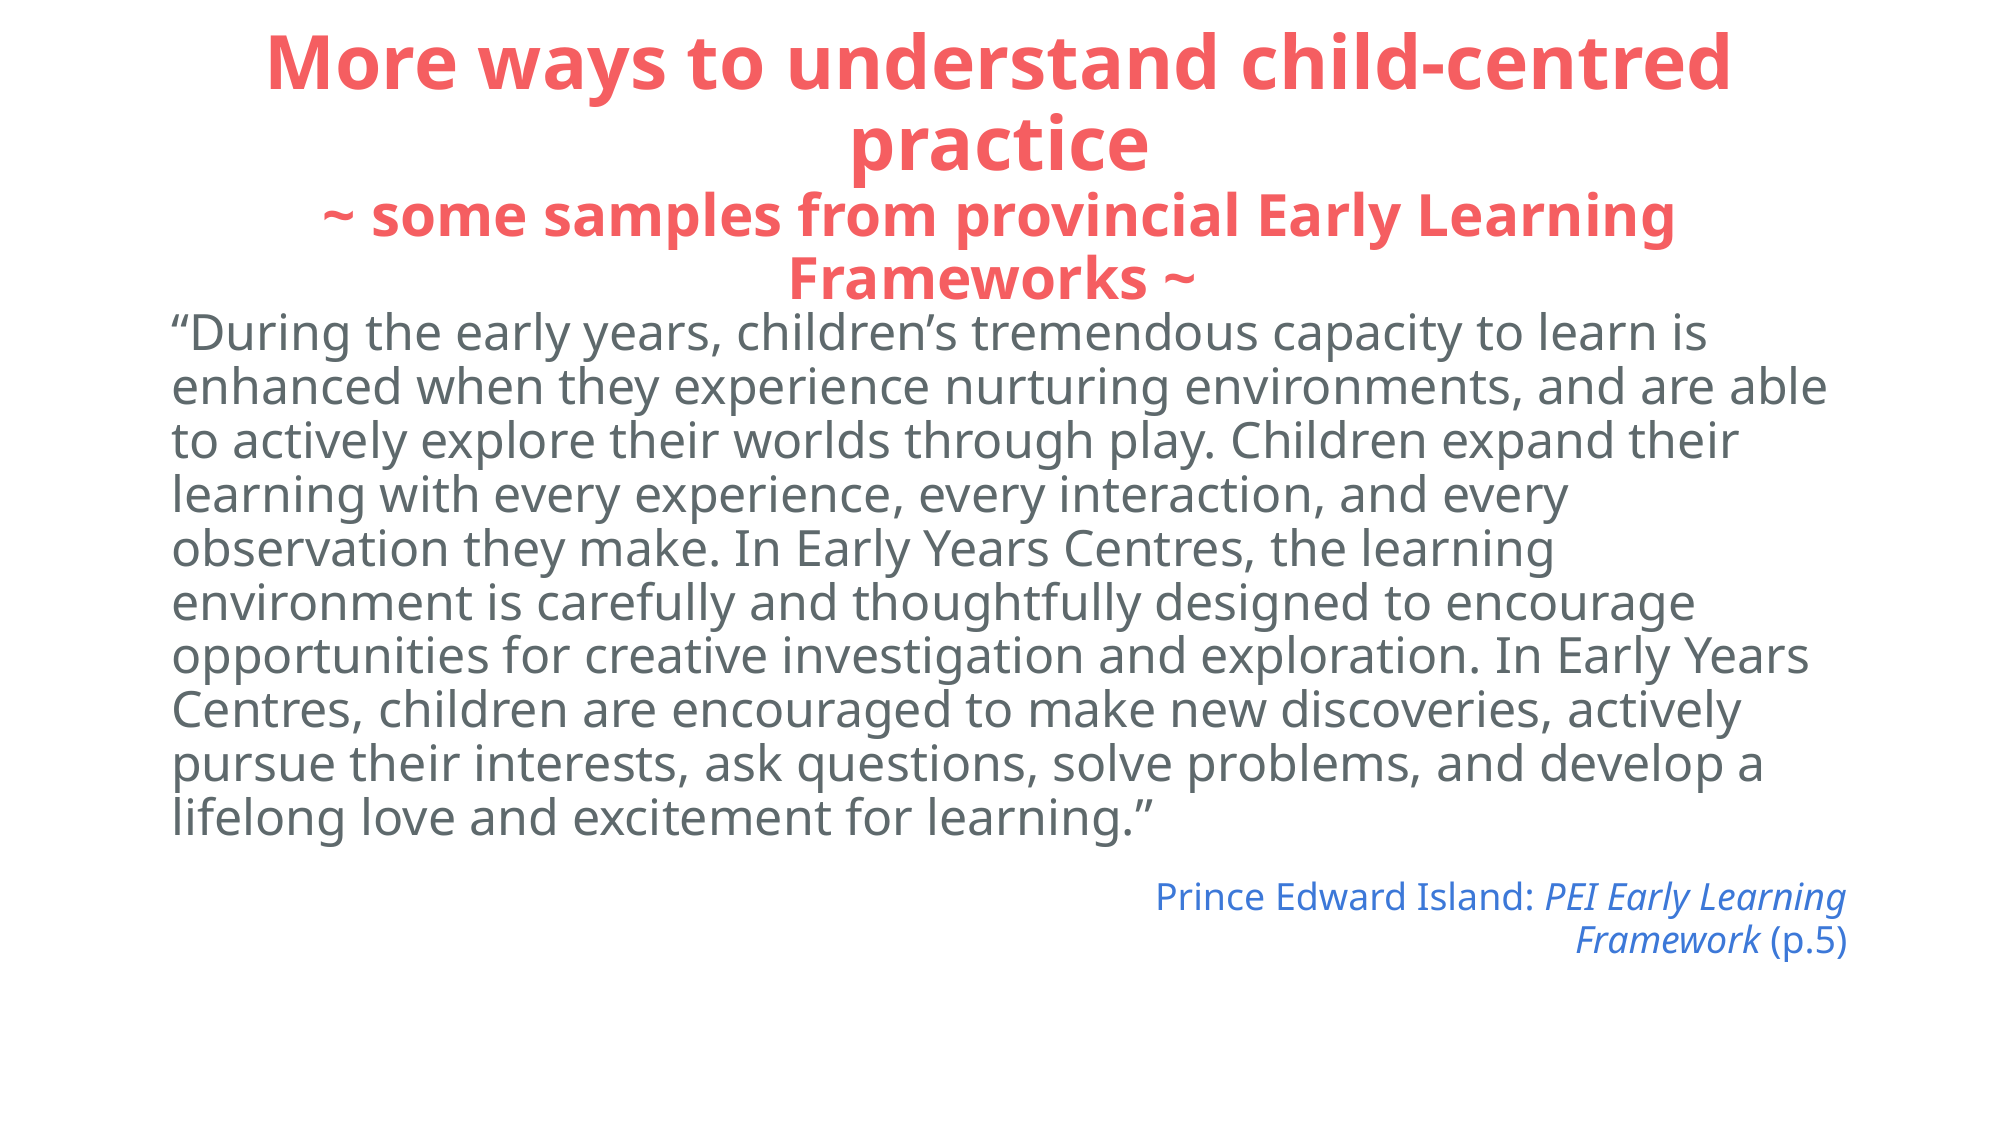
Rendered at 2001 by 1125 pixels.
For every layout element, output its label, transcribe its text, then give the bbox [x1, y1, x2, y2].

list “During the early years, children’s tremendous capacity to learn is enhanced when they experience nurturing environments, and are able to actively explore their worlds through play. Children expand their learning with every experience, every interaction, and every observation they make. In Early Years Centres, the learning environment is carefully and thoughtfully designed to encourage opportunities for creative investigation and exploration. In Early Years Centres, children are encouraged to make new discoveries, actively pursue their interests, ask questions, solve problems, and develop a lifelong love and excitement for learning.” Prince Edward Island: PEI Early Learning Framework (p.5) [137, 299, 1863, 1073]
title More ways to understand child-centred practice ~ some samples from provincial Early Learning Frameworks ~ [137, 59, 1863, 278]
